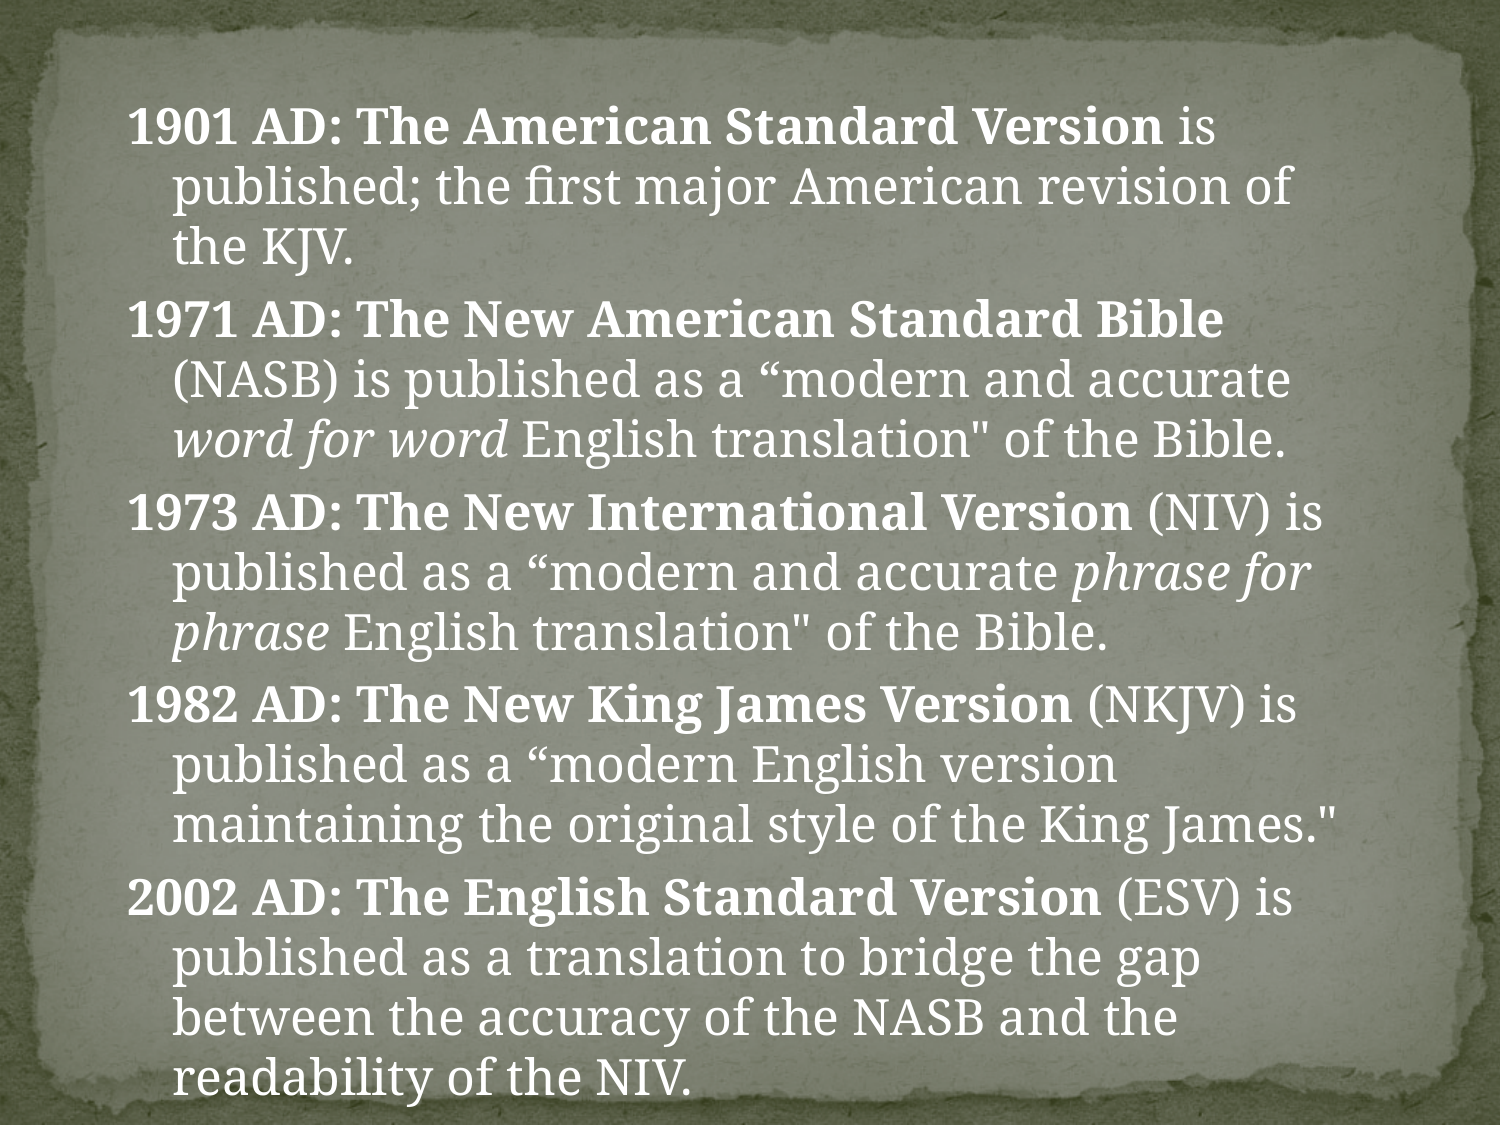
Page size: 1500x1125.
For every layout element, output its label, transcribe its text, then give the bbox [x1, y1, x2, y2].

list 1901 AD: The American Standard Version is published; the first major American revision of the KJV. 1971 AD: The New American Standard Bible (NASB) is published as a “modern and accurate word for word English translation" of the Bible. 1973 AD: The New International Version (NIV) is published as a “modern and accurate phrase for phrase English translation" of the Bible. 1982 AD: The New King James Version (NKJV) is published as a “modern English version maintaining the original style of the King James." 2002 AD: The English Standard Version (ESV) is published as a translation to bridge the gap between the accuracy of the NASB and the readability of the NIV. [112, 87, 1388, 1025]
